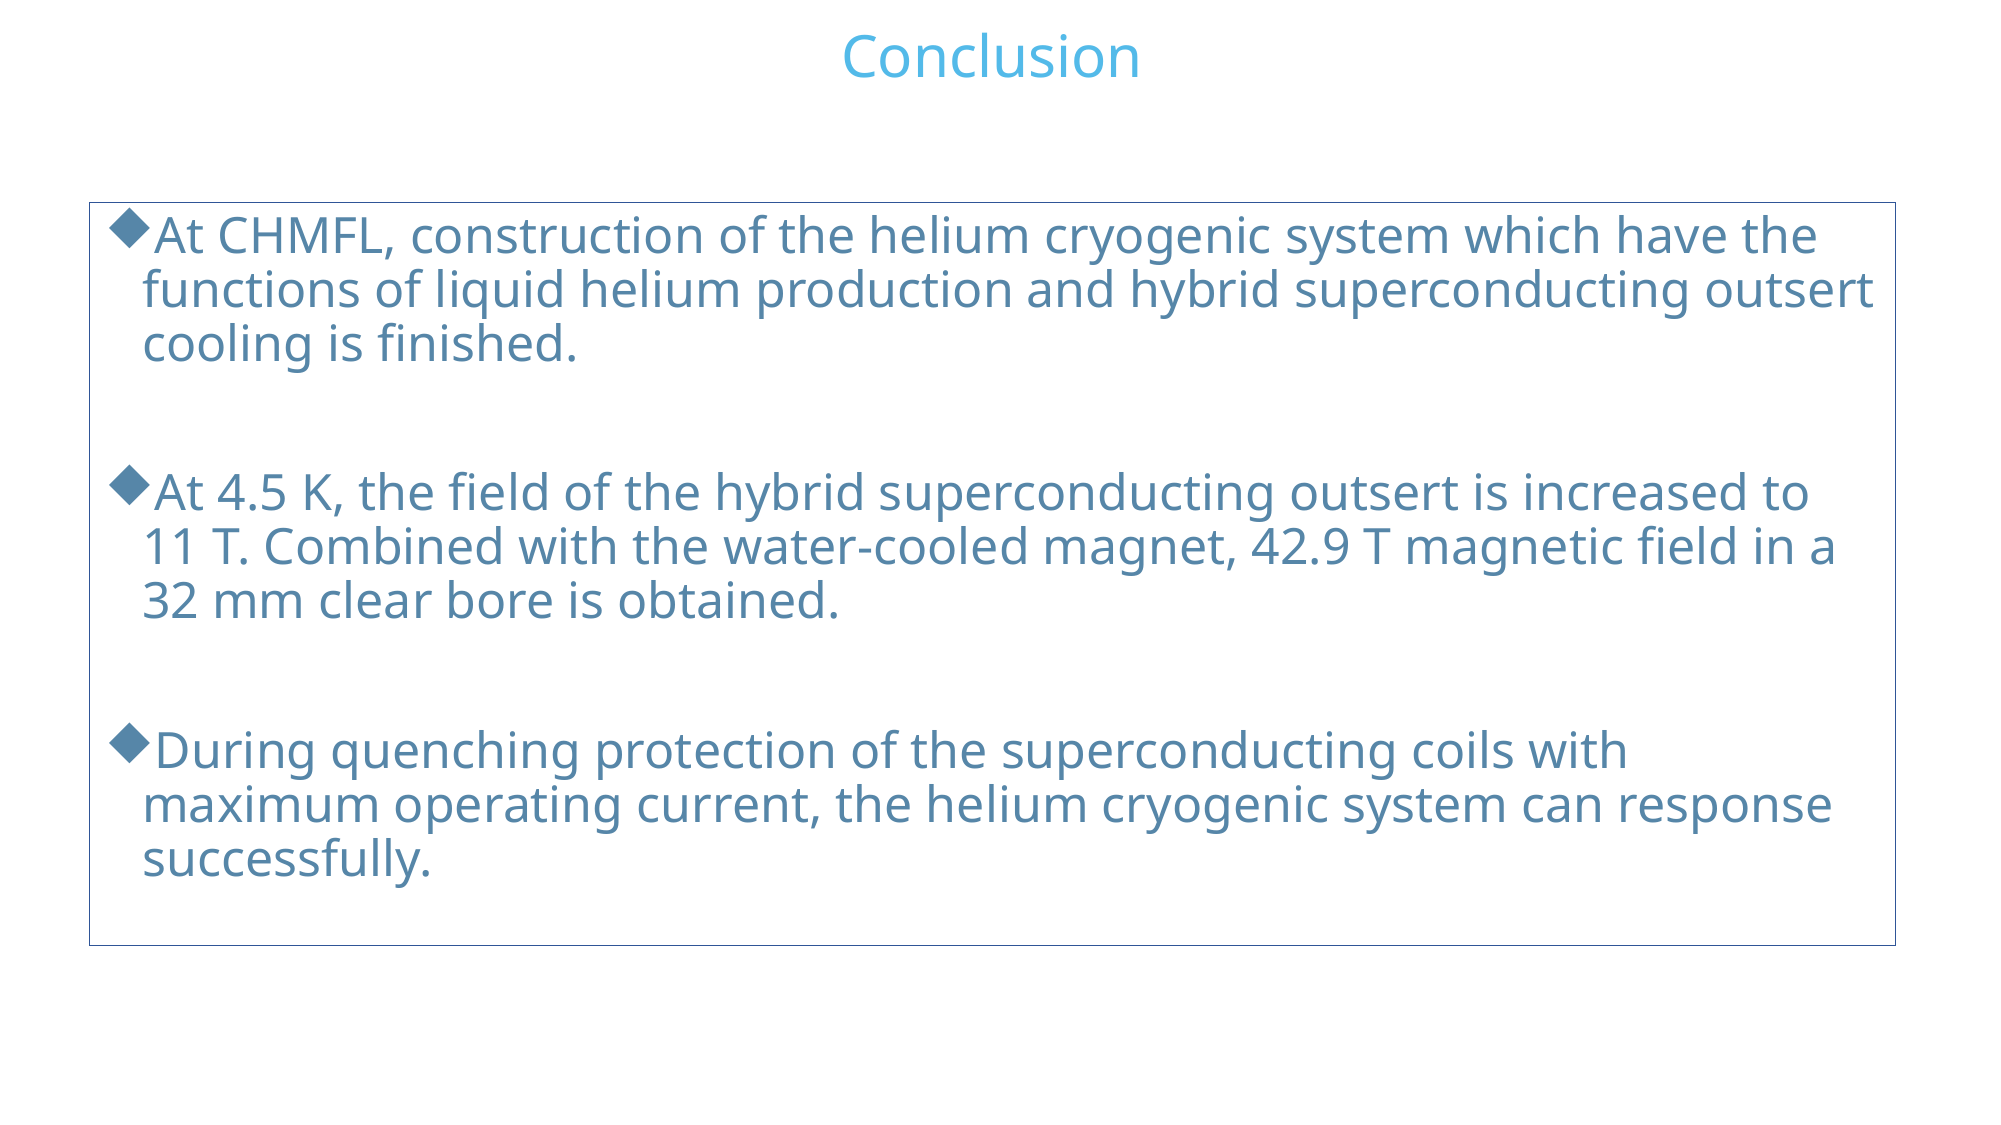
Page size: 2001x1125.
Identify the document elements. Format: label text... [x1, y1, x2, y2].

list At CHMFL, construction of the helium cryogenic system which have the functions of liquid helium production and hybrid superconducting outsert cooling is finished. At 4.5 K, the field of the hybrid superconducting outsert is increased to 11 T. Combined with the water-cooled magnet, 42.9 T magnetic field in a 32 mm clear bore is obtained. During quenching protection of the superconducting coils with maximum operating current, the helium cryogenic system can response successfully. [89, 202, 1896, 946]
text_box Conclusion [56, 11, 1927, 167]
